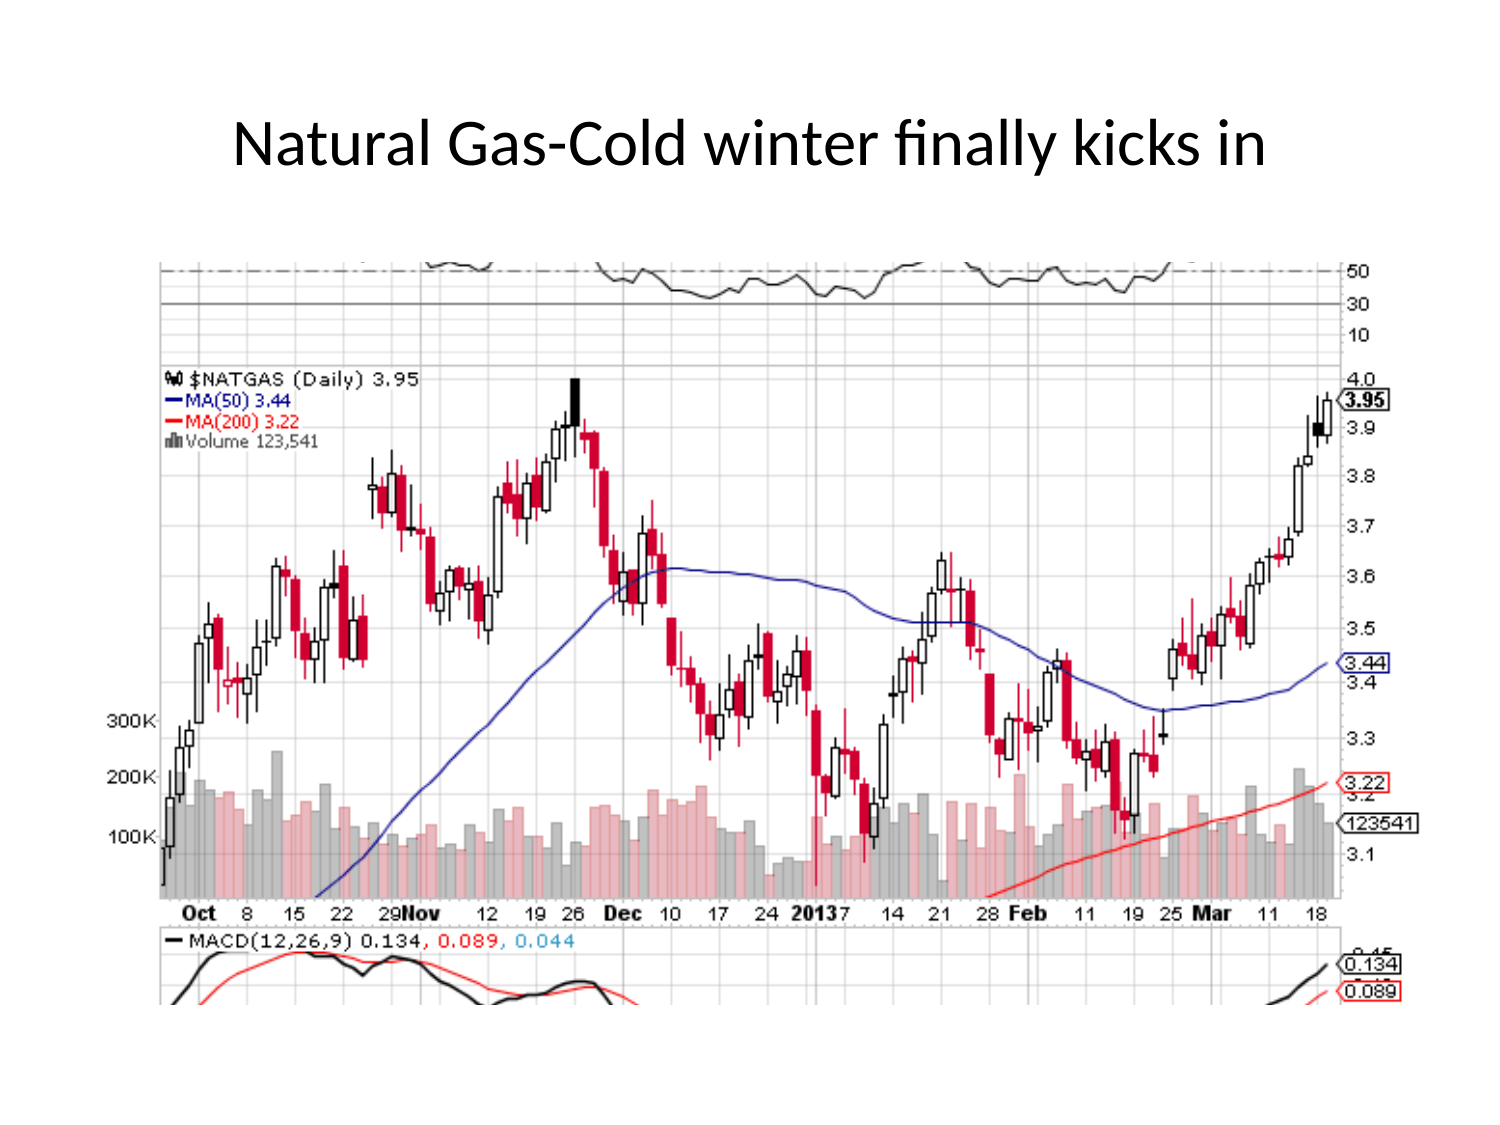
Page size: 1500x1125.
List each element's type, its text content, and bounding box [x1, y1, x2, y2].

title Natural Gas-Cold winter finally kicks in [74, 44, 1426, 233]
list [74, 262, 1426, 1006]
